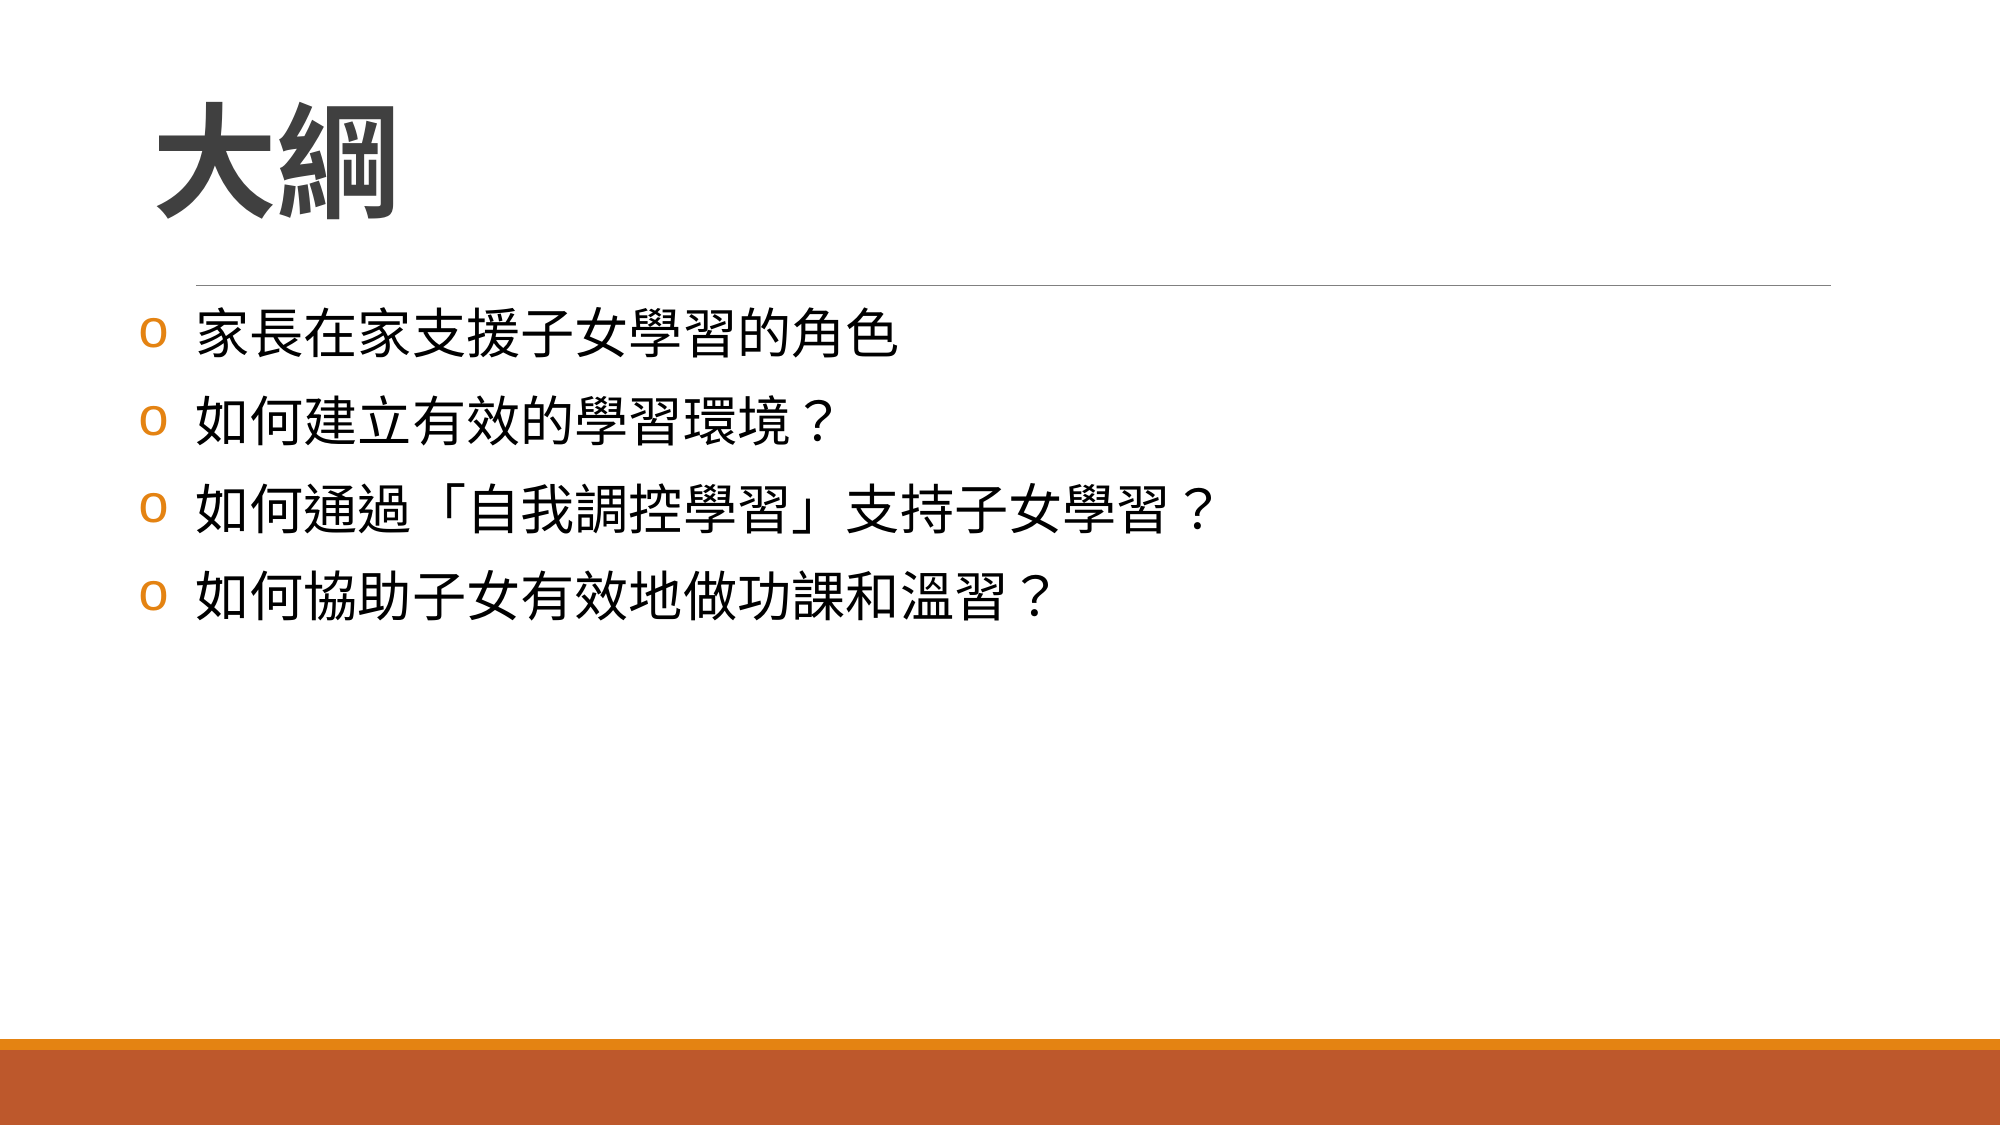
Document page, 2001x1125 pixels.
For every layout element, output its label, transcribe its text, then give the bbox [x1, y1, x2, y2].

title 大綱 [137, 58, 1863, 277]
list 家長在家支援子女學習的角色 如何建立有效的學習環境？ 如何通過「自我調控學習」支持子女學習？ 如何協助子女有效地做功課和溫習？ [137, 299, 1863, 646]
